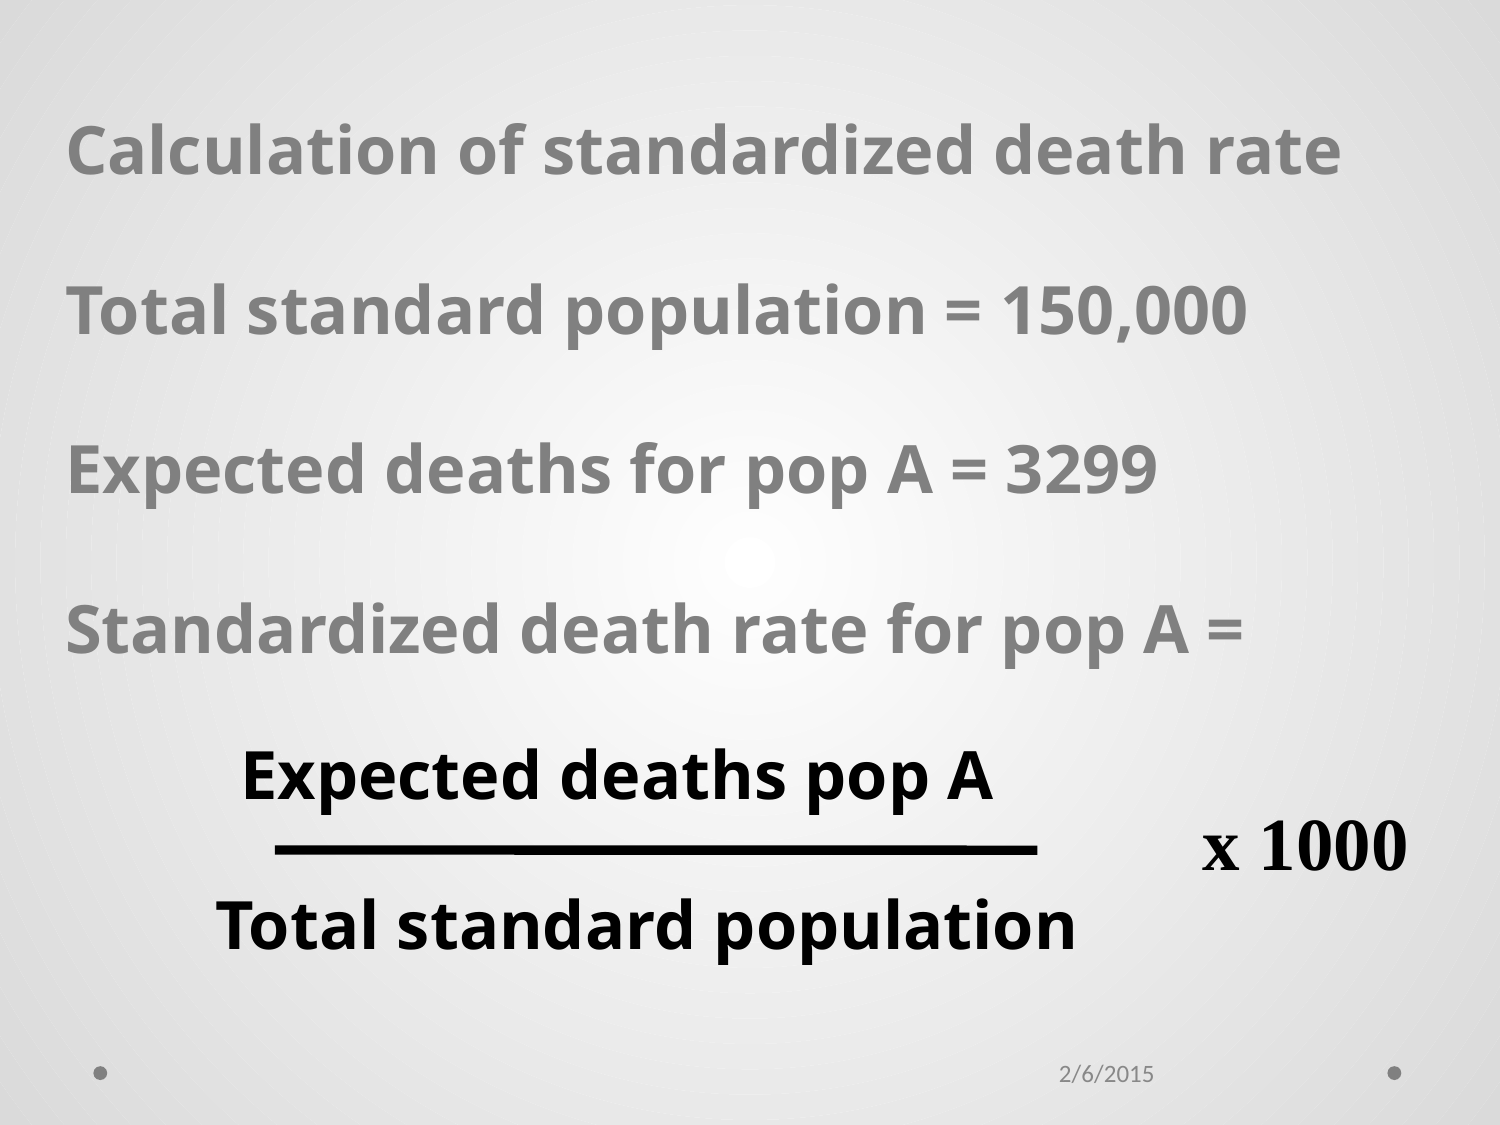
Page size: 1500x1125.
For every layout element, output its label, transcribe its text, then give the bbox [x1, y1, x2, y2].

text_box x 1000 [1187, 787, 1438, 894]
text_box Expected deaths pop A [225, 724, 1108, 821]
text_box Calculation of standardized death rate Total standard population = 150,000 Expected deaths for pop A = 3299 Standardized death rate for pop A = [50, 99, 1500, 1125]
text_box Total standard population [199, 874, 1200, 971]
